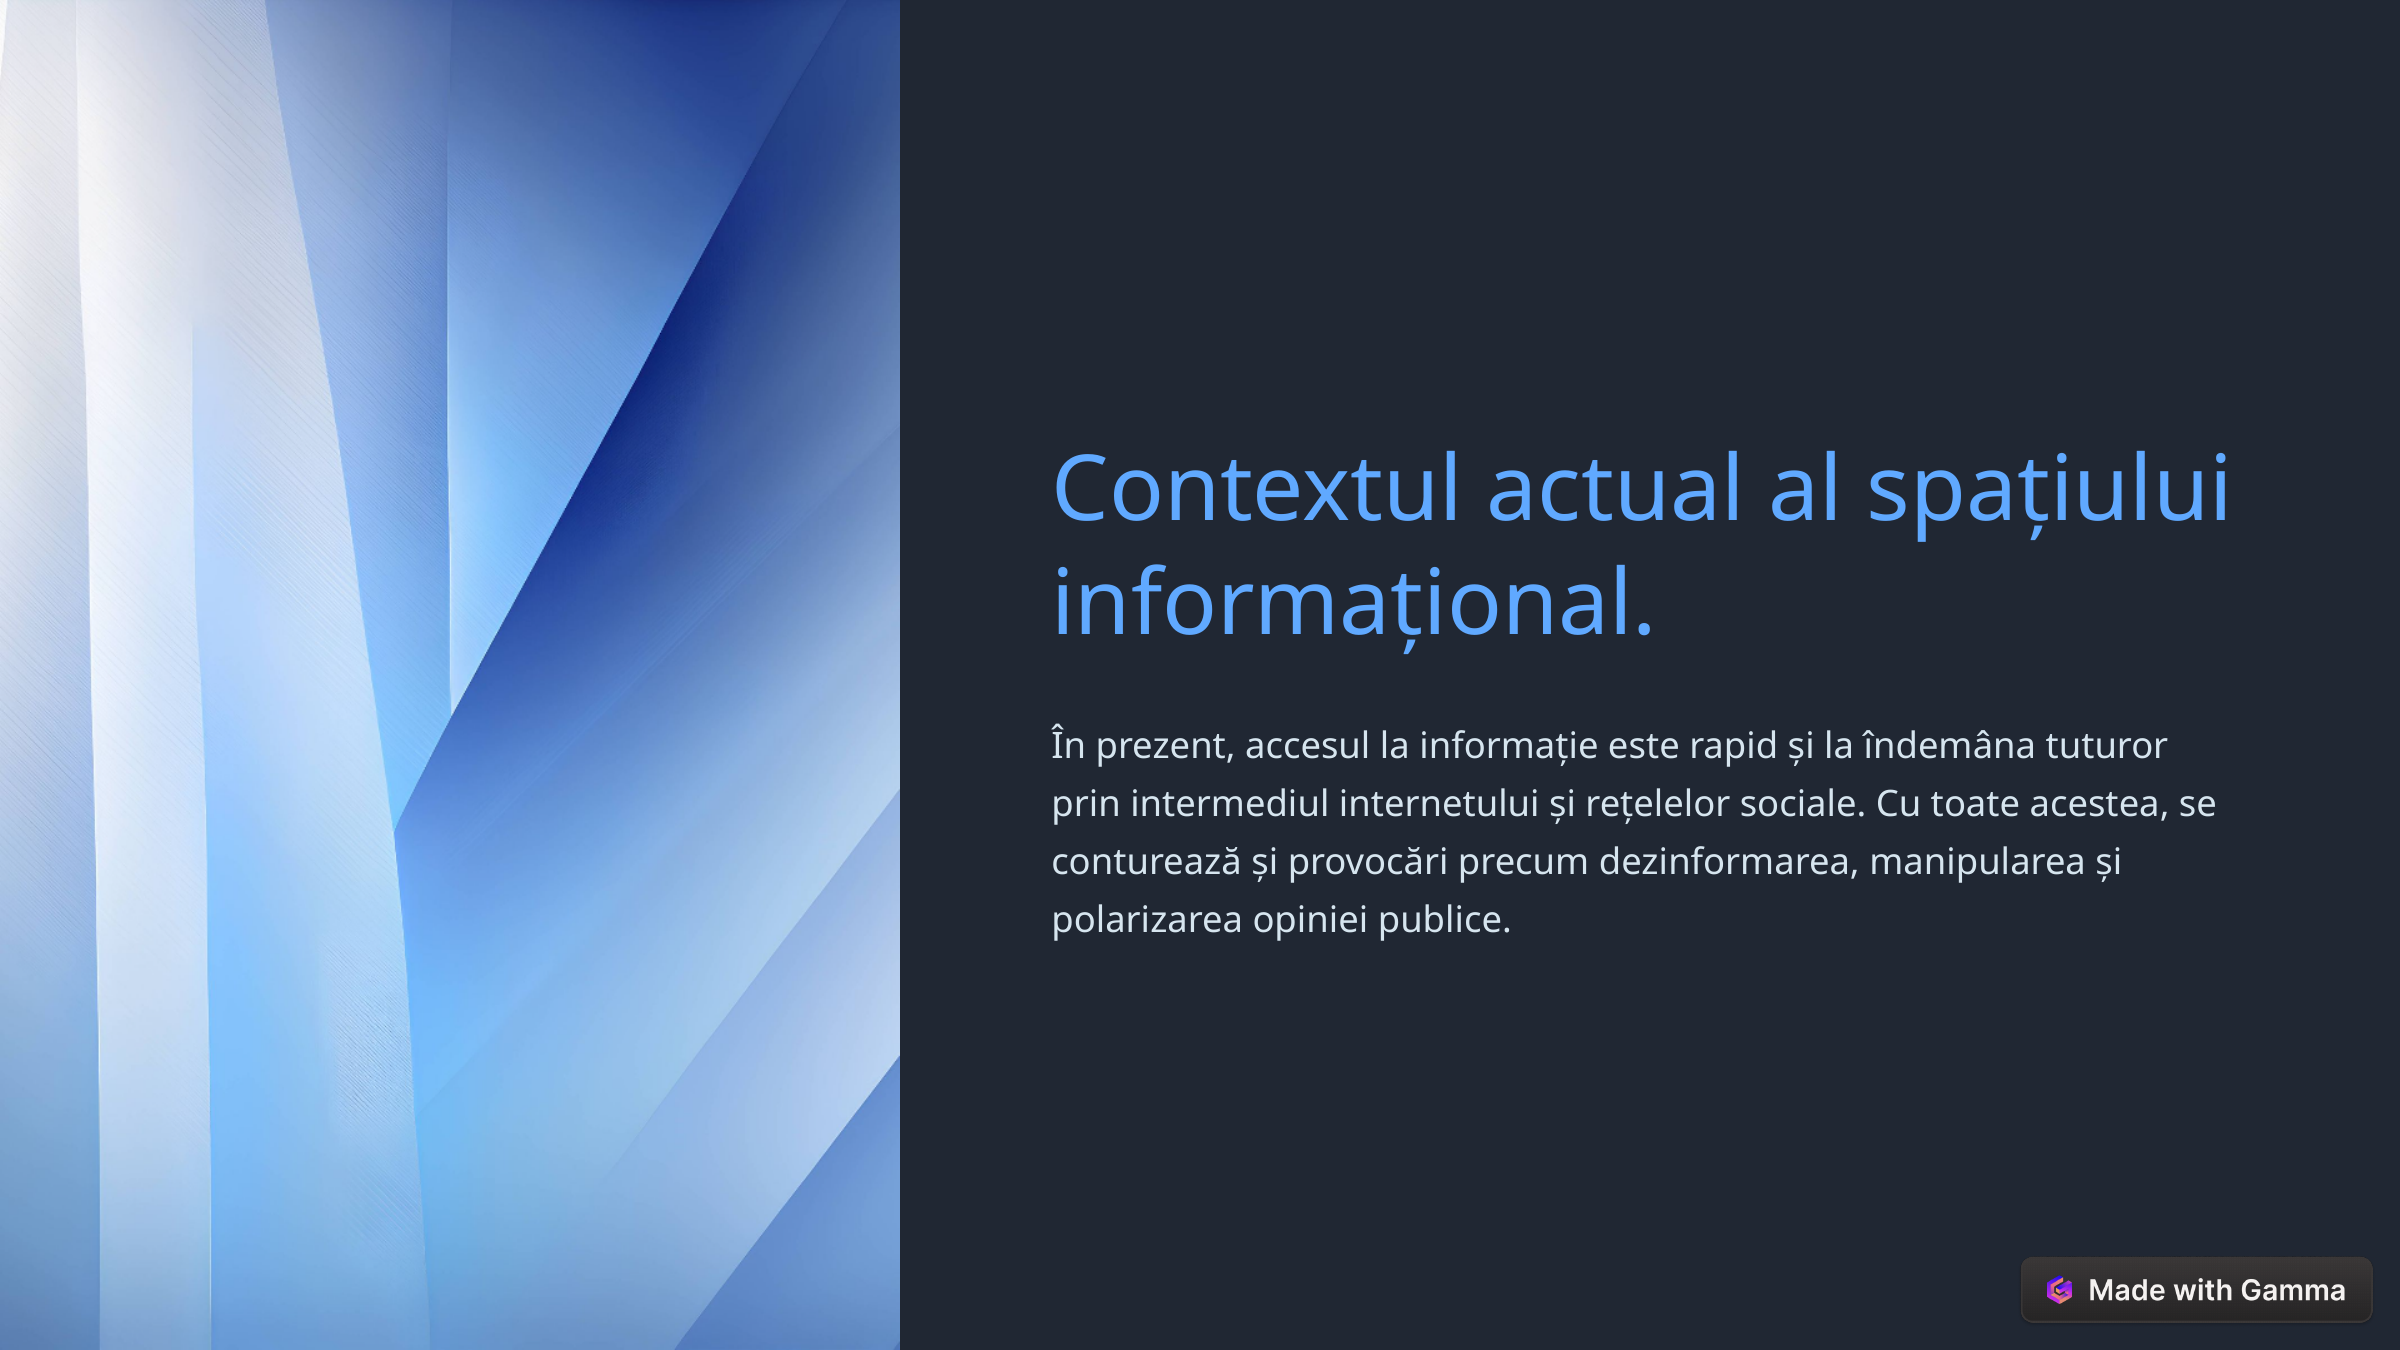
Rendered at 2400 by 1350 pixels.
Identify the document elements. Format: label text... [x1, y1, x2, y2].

picture [0, 0, 900, 1350]
picture [2008, 1244, 2385, 1335]
text_box [900, 0, 2400, 1350]
text_box Contextul actual al spațiului informațional. [1036, 417, 2264, 645]
text_box În prezent, accesul la informație este rapid și la îndemâna tuturor prin intermediul internetului și rețelelor sociale. Cu toate acestea, se conturează și provocări precum dezinformarea, manipularea și polarizarea opiniei publice. [1036, 699, 2264, 933]
